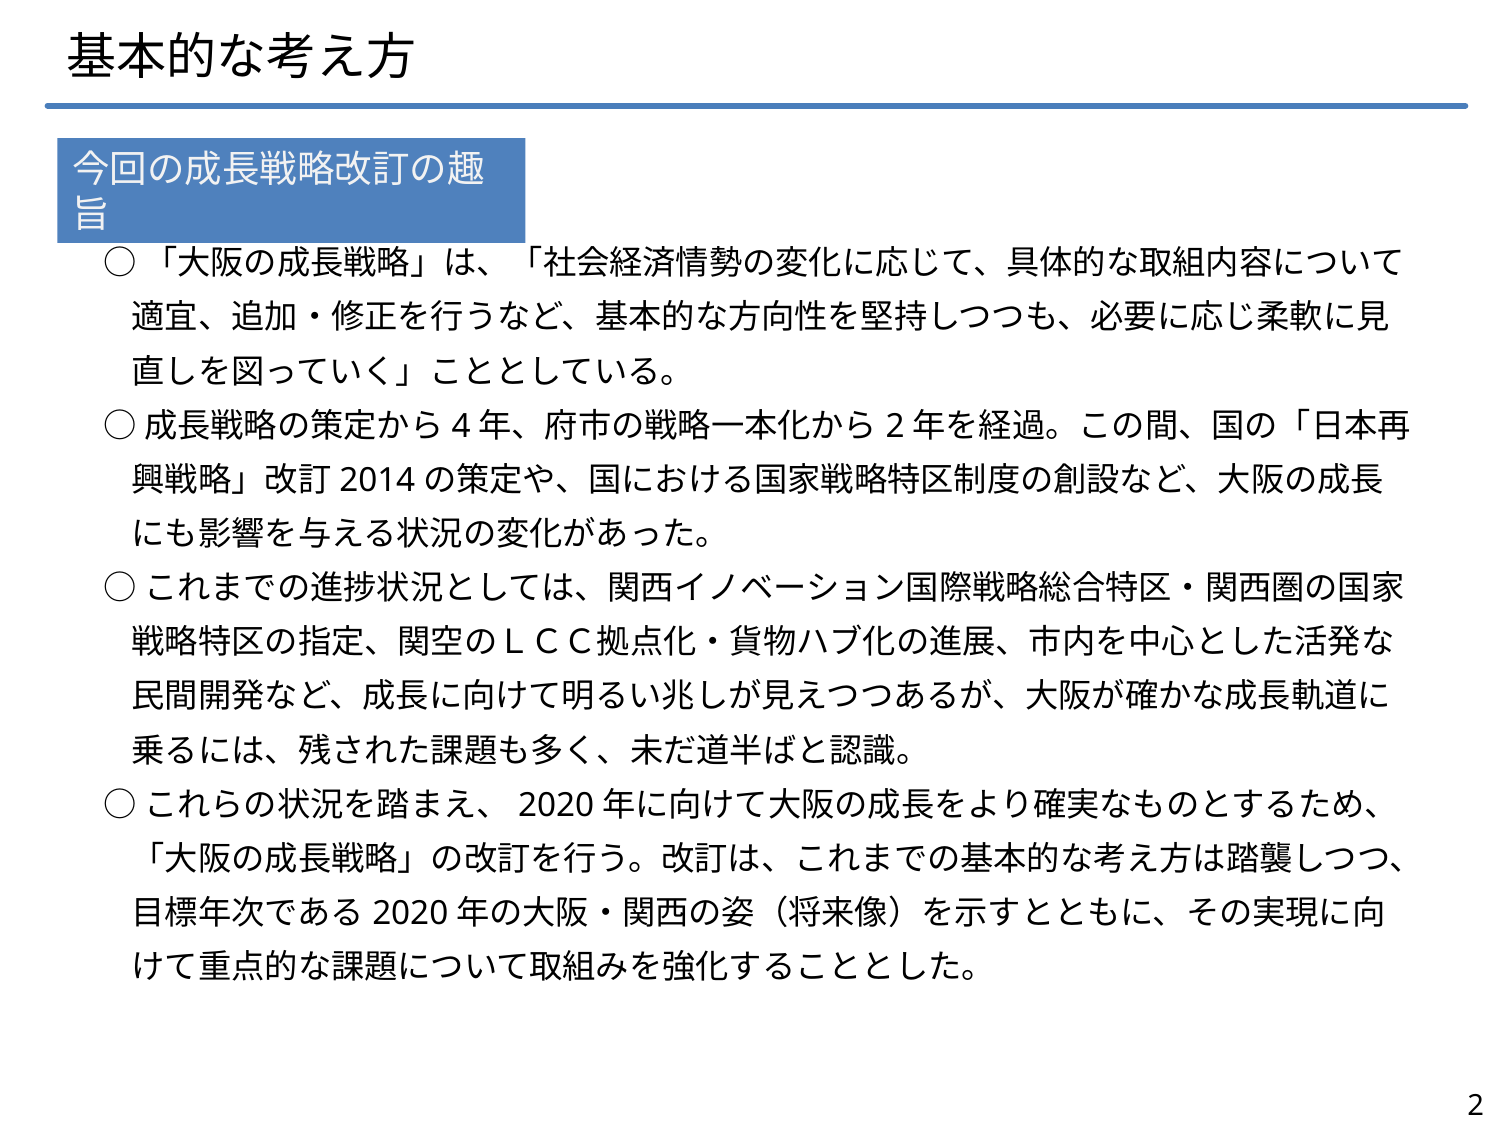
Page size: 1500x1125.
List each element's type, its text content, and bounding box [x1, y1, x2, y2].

text_box ○「大阪の成長戦略」は、「社会経済情勢の変化に応じて、具体的な取組内容について適宜、追加・修正を行うなど、基本的な方向性を堅持しつつも、必要に応じ柔軟に見直しを図っていく」こととしている。 ○成長戦略の策定から4年、府市の戦略一本化から2年を経過。この間、国の「日本再興戦略」改訂2014の策定や、国における国家戦略特区制度の創設など、大阪の成長にも影響を与える状況の変化があった。 ○これまでの進捗状況としては、関西イノベーション国際戦略総合特区・関西圏の国家戦略特区の指定、関空のＬＣＣ拠点化・貨物ハブ化の進展、市内を中心とした活発な民間開発など、成長に向けて明るい兆しが見えつつあるが、大阪が確かな成長軌道に乗るには、残された課題も多く、未だ道半ばと認識。 ○これらの状況を踏まえ、2020年に向けて大阪の成長をより確実なものとするため、「大阪の成長戦略」の改訂を行う。改訂は、これまでの基本的な考え方は踏襲しつつ、目標年次である2020年の大阪・関西の姿（将来像）を示すとともに、その実現に向けて重点的な課題について取組みを強化することとした。 [88, 219, 1432, 993]
text_box 今回の成長戦略改訂の趣旨 [57, 138, 526, 243]
text_box 2 [1452, 1078, 1499, 1125]
text_box 基本的な考え方 [52, 16, 928, 92]
